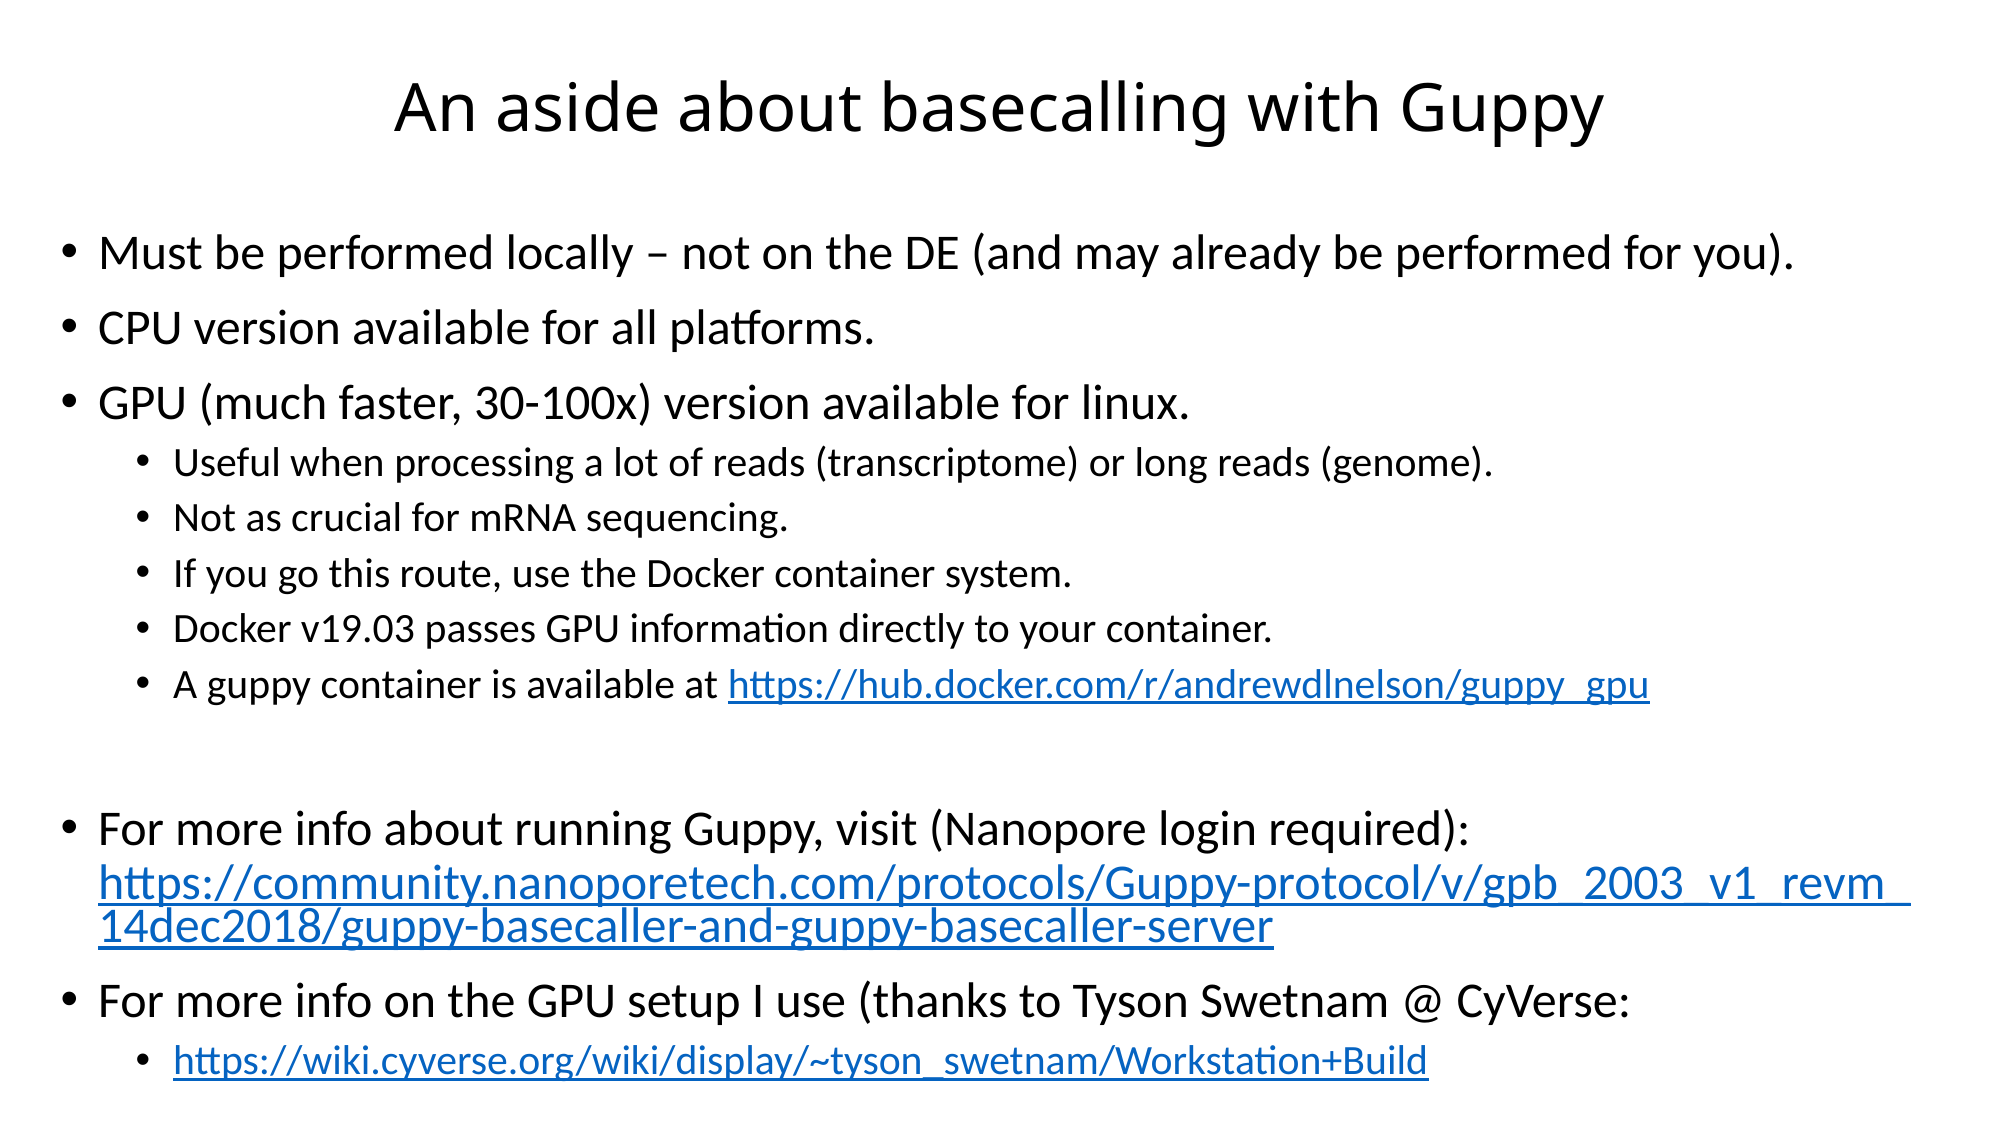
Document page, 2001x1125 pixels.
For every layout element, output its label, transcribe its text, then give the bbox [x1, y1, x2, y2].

list Must be performed locally – not on the DE (and may already be performed for you). CPU version available for all platforms. GPU (much faster, 30-100x) version available for linux. Useful when processing a lot of reads (transcriptome) or long reads (genome). Not as crucial for mRNA sequencing. If you go this route, use the Docker container system. Docker v19.03 passes GPU information directly to your container. A guppy container is available at https://hub.docker.com/r/andrewdlnelson/guppy_gpu For more info about running Guppy, visit (Nanopore login required): https://community.nanoporetech.com/protocols/Guppy-protocol/v/gpb_2003_v1_revm_14dec2018/guppy-basecaller-and-guppy-basecaller-server For more info on the GPU setup I use (thanks to Tyson Swetnam @ CyVerse: https://wiki.cyverse.org/wiki/display/~tyson_swetnam/Workstation+Build [45, 218, 1949, 1078]
title An aside about basecalling with Guppy [137, 1, 1863, 218]
